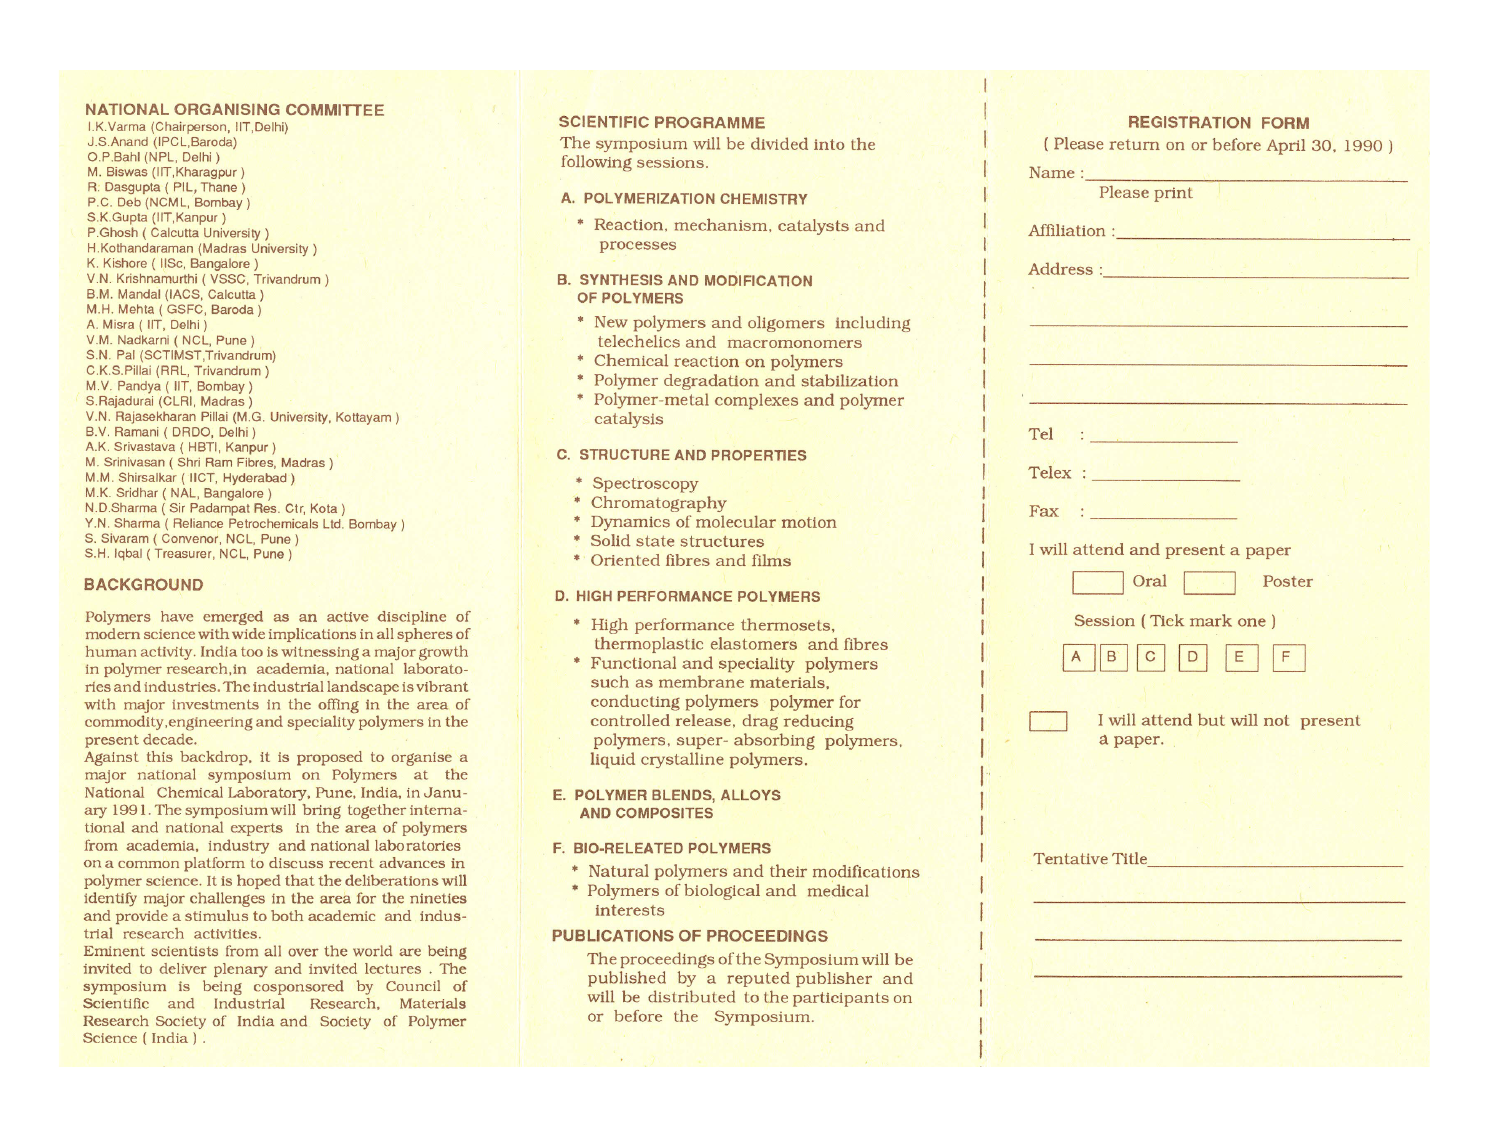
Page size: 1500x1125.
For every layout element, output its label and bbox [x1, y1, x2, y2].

picture [245, 0, 1243, 1125]
